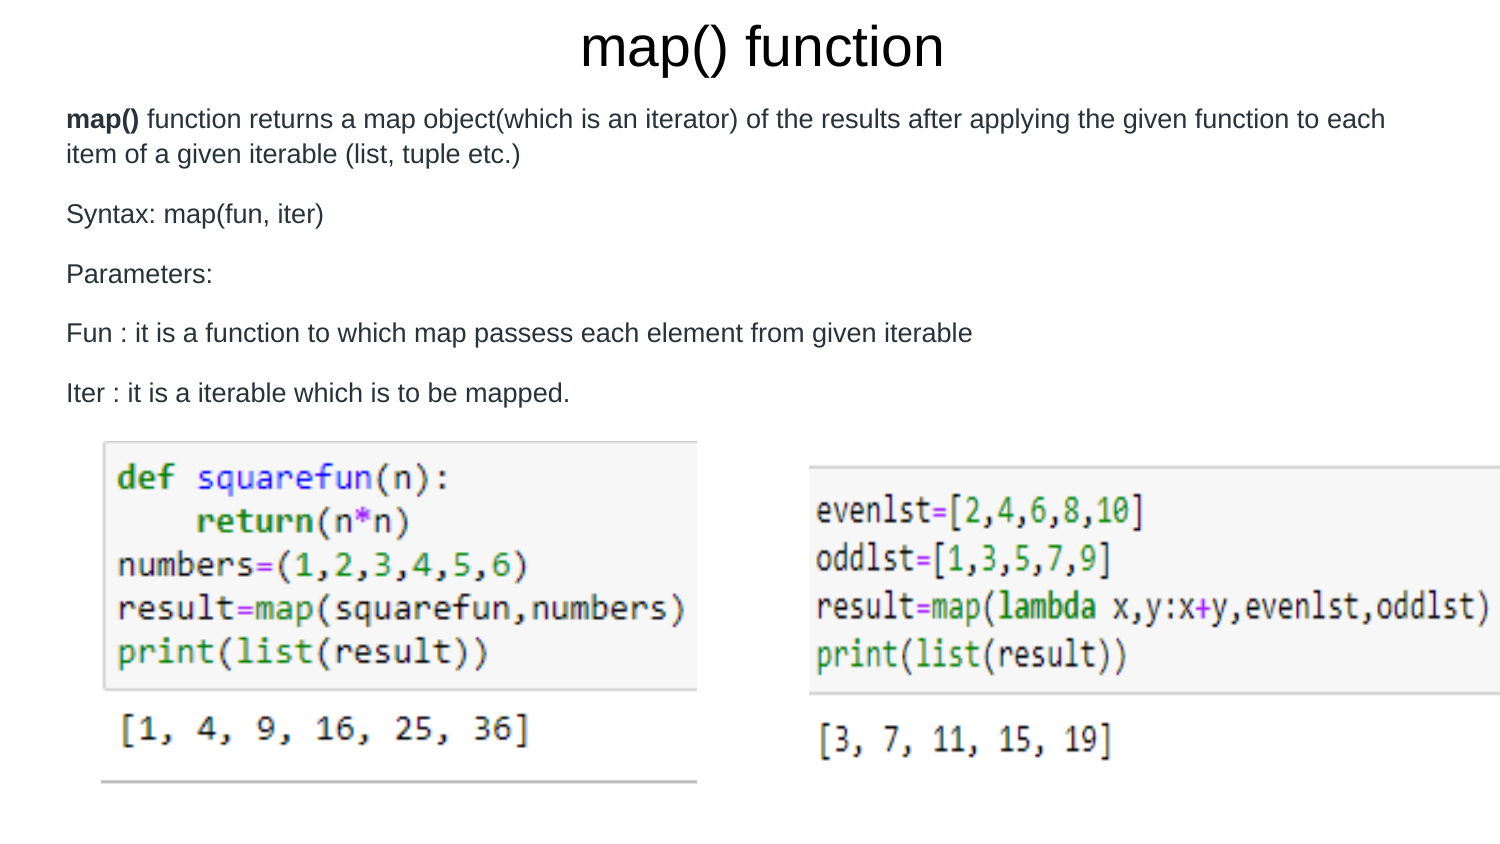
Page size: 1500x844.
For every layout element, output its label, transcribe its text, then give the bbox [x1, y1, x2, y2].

picture [809, 461, 1500, 790]
list map() function returns a map object(which is an iterator) of the results after applying the given function to each item of a given iterable (list, tuple etc.) Syntax: map(fun, iter) Parameters: Fun : it is a function to which map passess each element from given iterable Iter : it is a iterable which is to be mapped. [51, 85, 1449, 750]
title map() function [63, 0, 1462, 94]
picture [100, 441, 697, 790]
